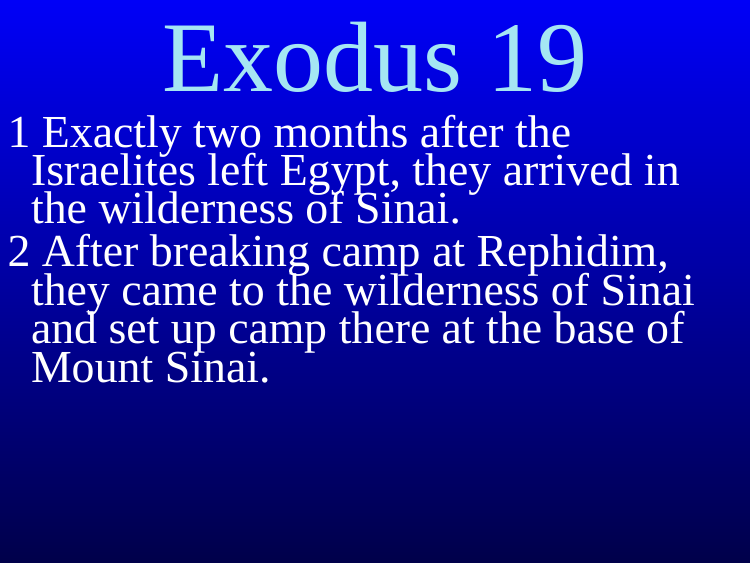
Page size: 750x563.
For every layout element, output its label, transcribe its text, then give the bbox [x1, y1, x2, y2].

title Exodus 19 [0, 0, 750, 112]
list 1 Exactly two months after the Israelites left Egypt, they arrived in the wilderness of Sinai. 2 After breaking camp at Rephidim, they came to the wilderness of Sinai and set up camp there at the base of Mount Sinai. [0, 112, 750, 513]
